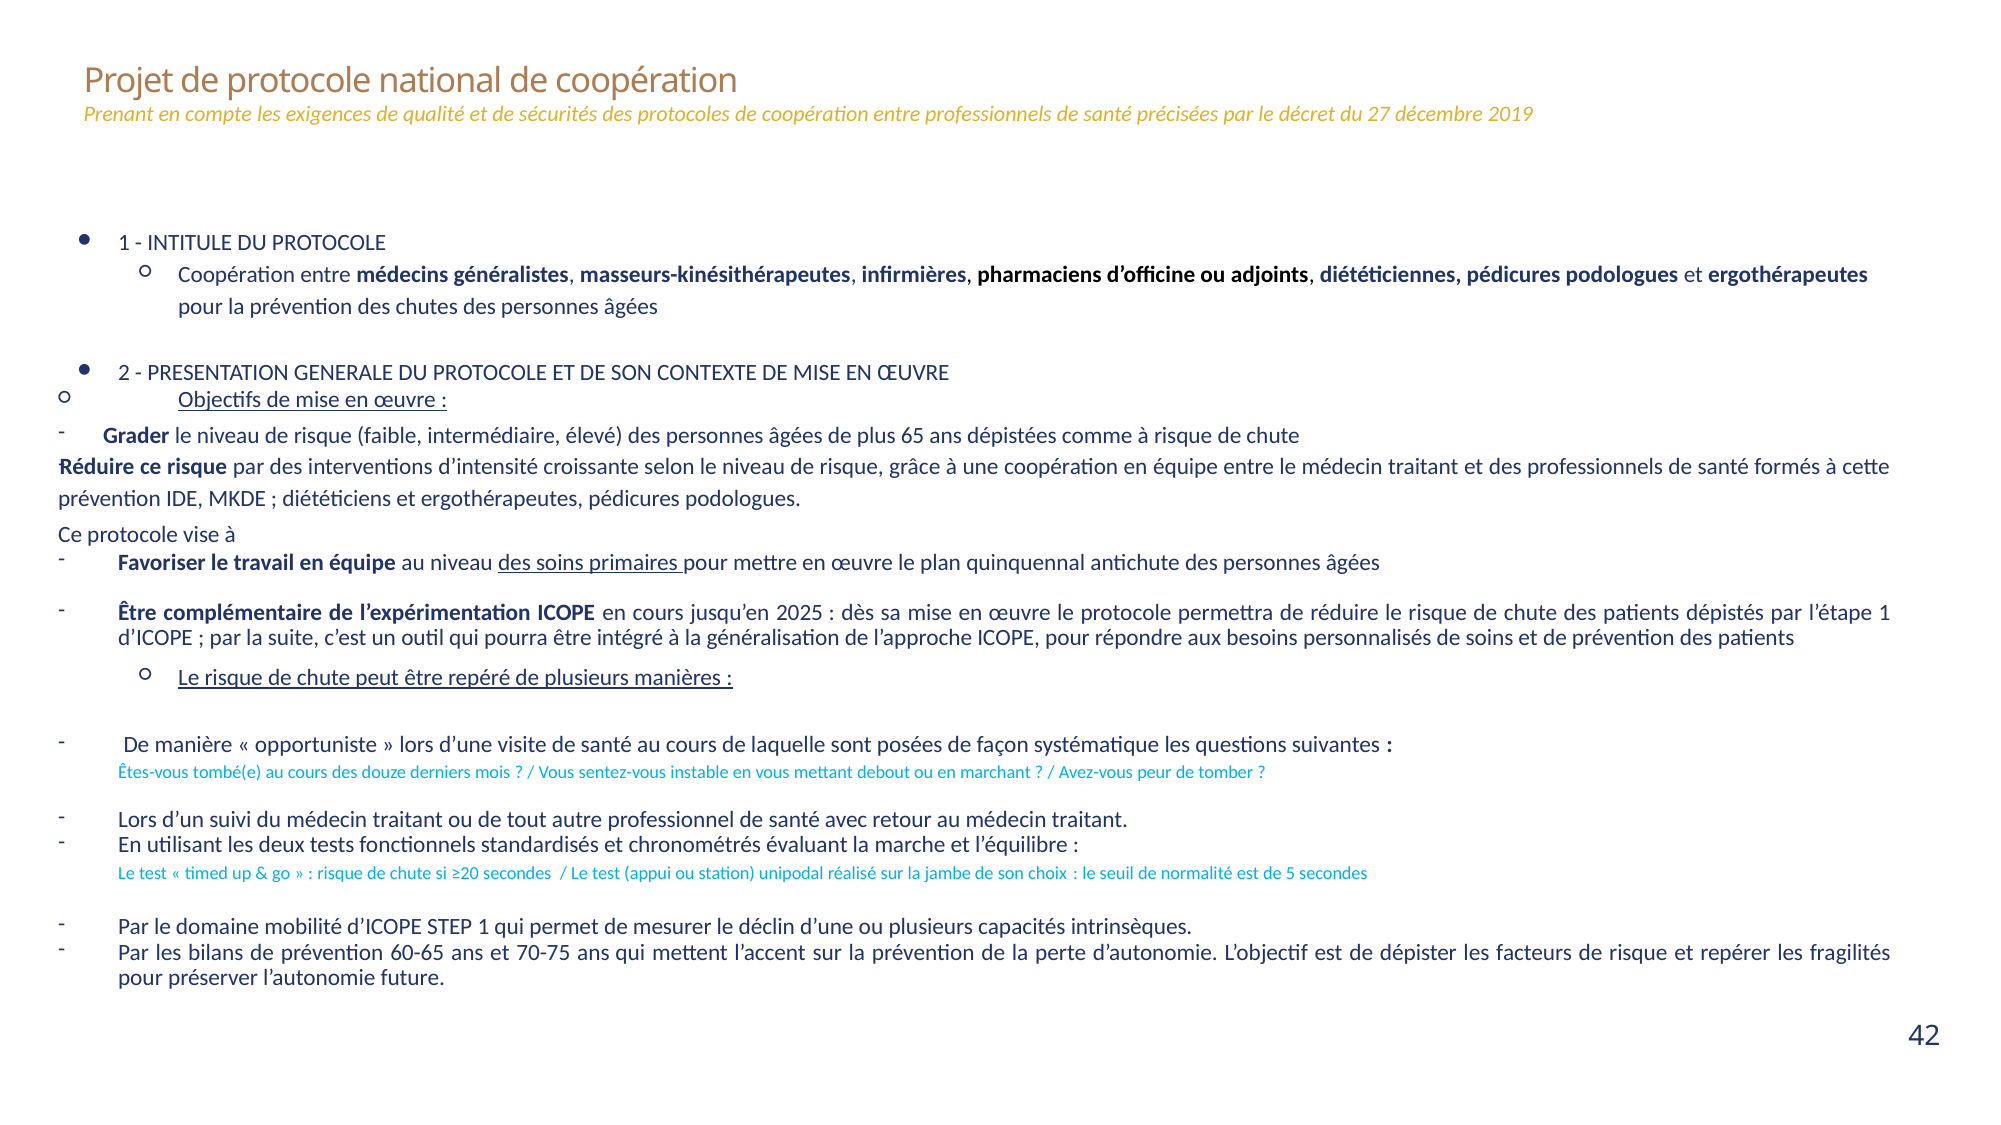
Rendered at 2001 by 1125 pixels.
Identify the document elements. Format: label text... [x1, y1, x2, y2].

slide_number 42 [1835, 993, 1956, 1080]
list 1 - INTITULE DU PROTOCOLE Coopération entre médecins généralistes, masseurs-kinésithérapeutes, infirmières, pharmaciens d’officine ou adjoints, diététiciennes, pédicures podologues et ergothérapeutes pour la prévention des chutes des personnes âgées 2 - PRESENTATION GENERALE DU PROTOCOLE ET DE SON CONTEXTE DE MISE EN ŒUVRE Objectifs de mise en œuvre : Grader le niveau de risque (faible, intermédiaire, élevé) des personnes âgées de plus 65 ans dépistées comme à risque de chute Réduire ce risque par des interventions d’intensité croissante selon le niveau de risque, grâce à une coopération en équipe entre le médecin traitant et des professionnels de santé formés à cette prévention IDE, MKDE ; diététiciens et ergothérapeutes, pédicures podologues. Ce protocole vise à Favoriser le travail en équipe au niveau des soins primaires pour mettre en œuvre le plan quinquennal antichute des personnes âgées Être complémentaire de l’expérimentation ICOPE en cours jusqu’en 2025 : dès sa mise en œuvre le protocole permettra de réduire le risque de chute des patients dépistés par l’étape 1 d’ICOPE ; par la suite, c’est un outil qui pourra être intégré à la généralisation de l’approche ICOPE, pour répondre aux besoins personnalisés de soins et de prévention des patients Le risque de chute peut être repéré de plusieurs manières : De manière « opportuniste » lors d’une visite de santé au cours de laquelle sont posées de façon systématique les questions suivantes : Êtes-vous tombé(e) au cours des douze derniers mois ? / Vous sentez-vous instable en vous mettant debout ou en marchant ? / Avez-vous peur de tomber ? Lors d’un suivi du médecin traitant ou de tout autre professionnel de santé avec retour au médecin traitant. En utilisant les deux tests fonctionnels standardisés et chronométrés évaluant la marche et l’équilibre : Le test « timed up & go » : risque de chute si ≥20 secondes / Le test (appui ou station) unipodal réalisé sur la jambe de son choix : le seuil de normalité est de 5 secondes Par le domaine mobilité d’ICOPE STEP 1 qui permet de mesurer le déclin d’une ou plusieurs capacités intrinsèques. Par les bilans de prévention 60-65 ans et 70-75 ans qui mettent l’accent sur la prévention de la perte d’autonomie. L’objectif est de dépister les facteurs de risque et repérer les fragilités pour préserver l’autonomie future. [43, 208, 1907, 1039]
title Projet de protocole national de coopération Prenant en compte les exigences de qualité et de sécurités des protocoles de coopération entre professionnels de santé précisées par le décret du 27 décembre 2019 [68, 42, 1933, 168]
